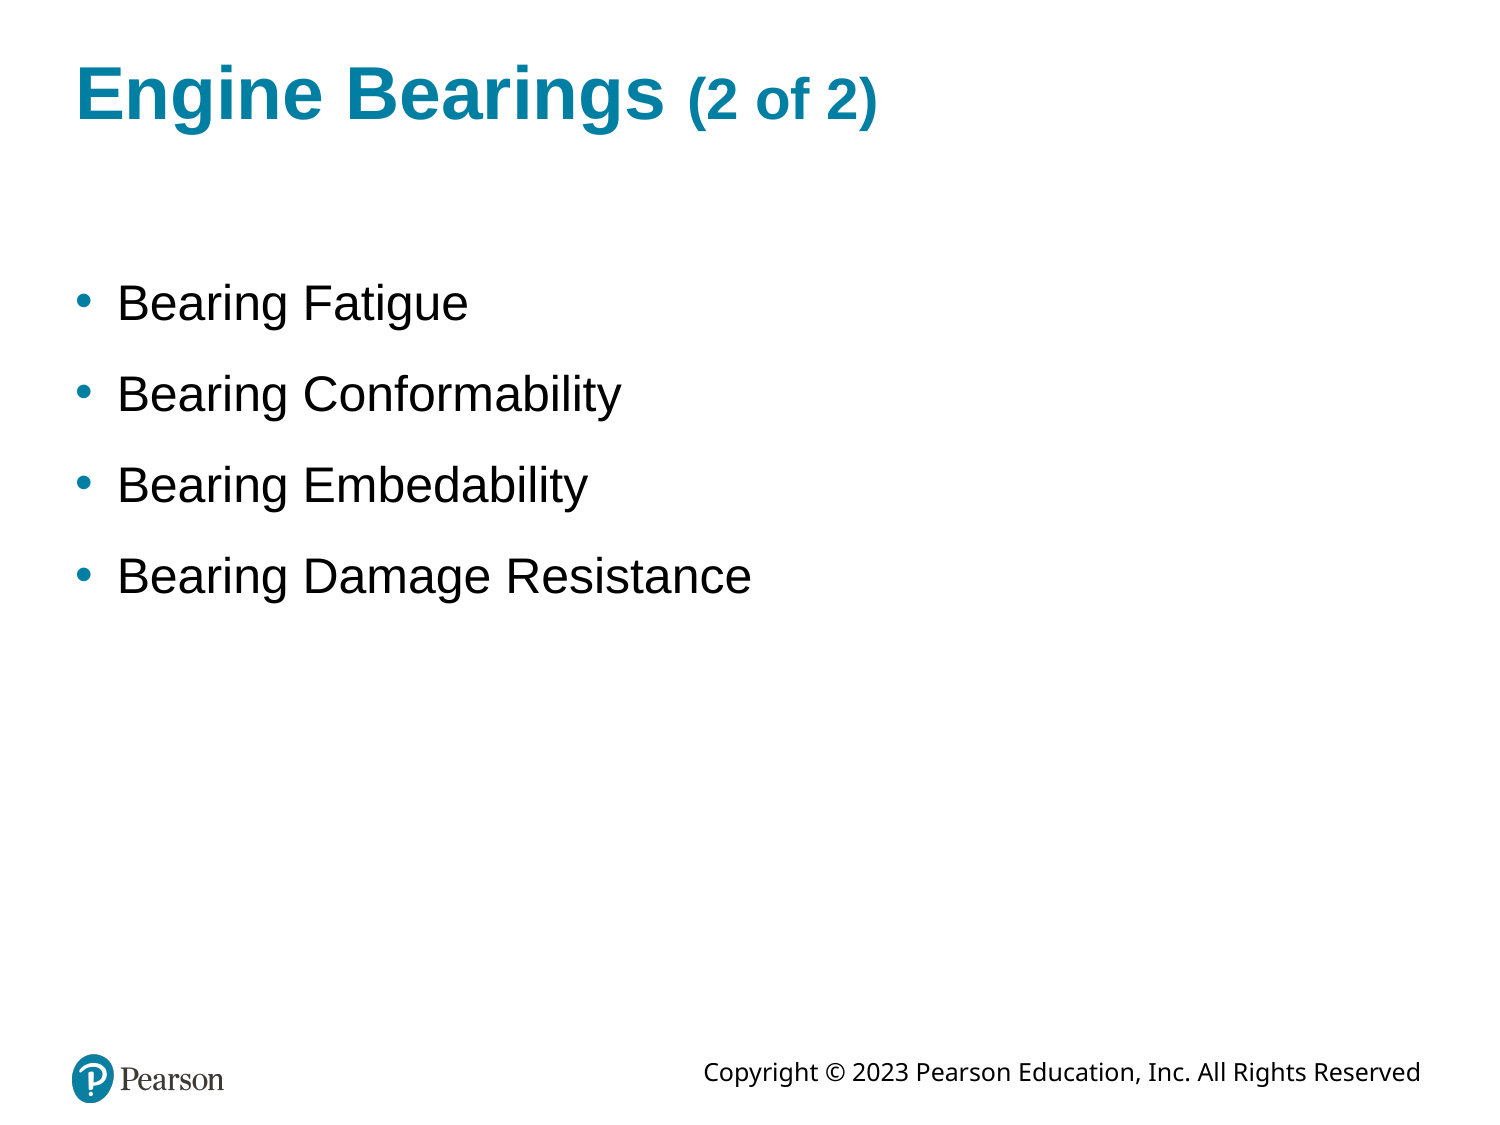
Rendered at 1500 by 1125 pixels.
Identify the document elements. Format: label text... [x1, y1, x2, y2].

list Bearing Fatigue Bearing Conformability Bearing Embedability Bearing Damage Resistance [75, 115, 1426, 759]
picture [80, 1064, 106, 1089]
title Engine Bearings (2 of 2) [75, 0, 1425, 115]
picture [72, 1054, 88, 1071]
picture [98, 1054, 224, 1103]
picture [72, 1089, 83, 1103]
